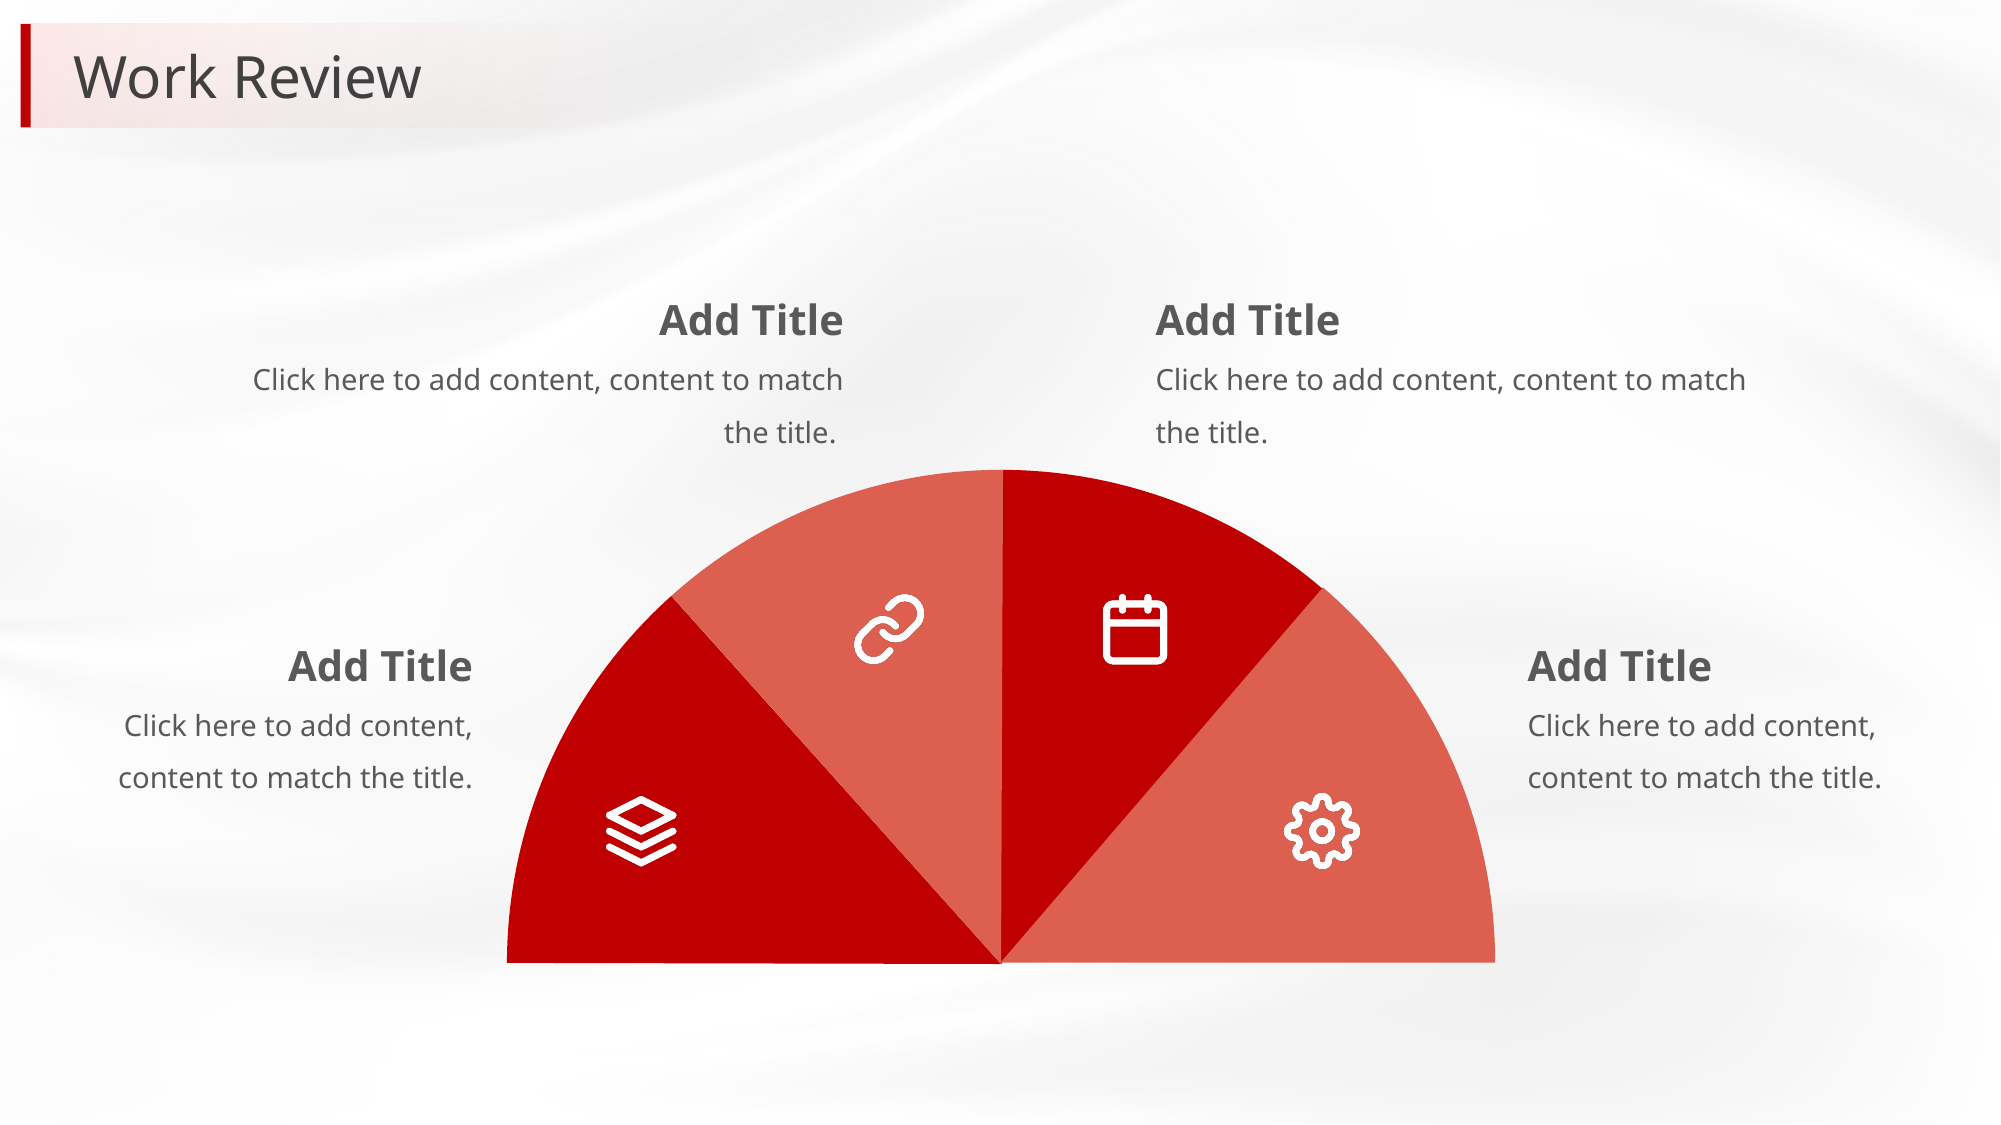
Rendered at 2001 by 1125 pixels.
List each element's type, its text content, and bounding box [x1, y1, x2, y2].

text_box Add Title Click here to add content, content to match the title. [182, 249, 865, 486]
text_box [505, 467, 1496, 1125]
text_box Add Title Click here to add content, content to match the title. [1507, 594, 1908, 965]
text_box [20, 23, 814, 129]
text_box Add Title Click here to add content, content to match the title. [93, 594, 494, 965]
text_box Add Title Click here to add content, content to match the title. [1135, 249, 1818, 486]
